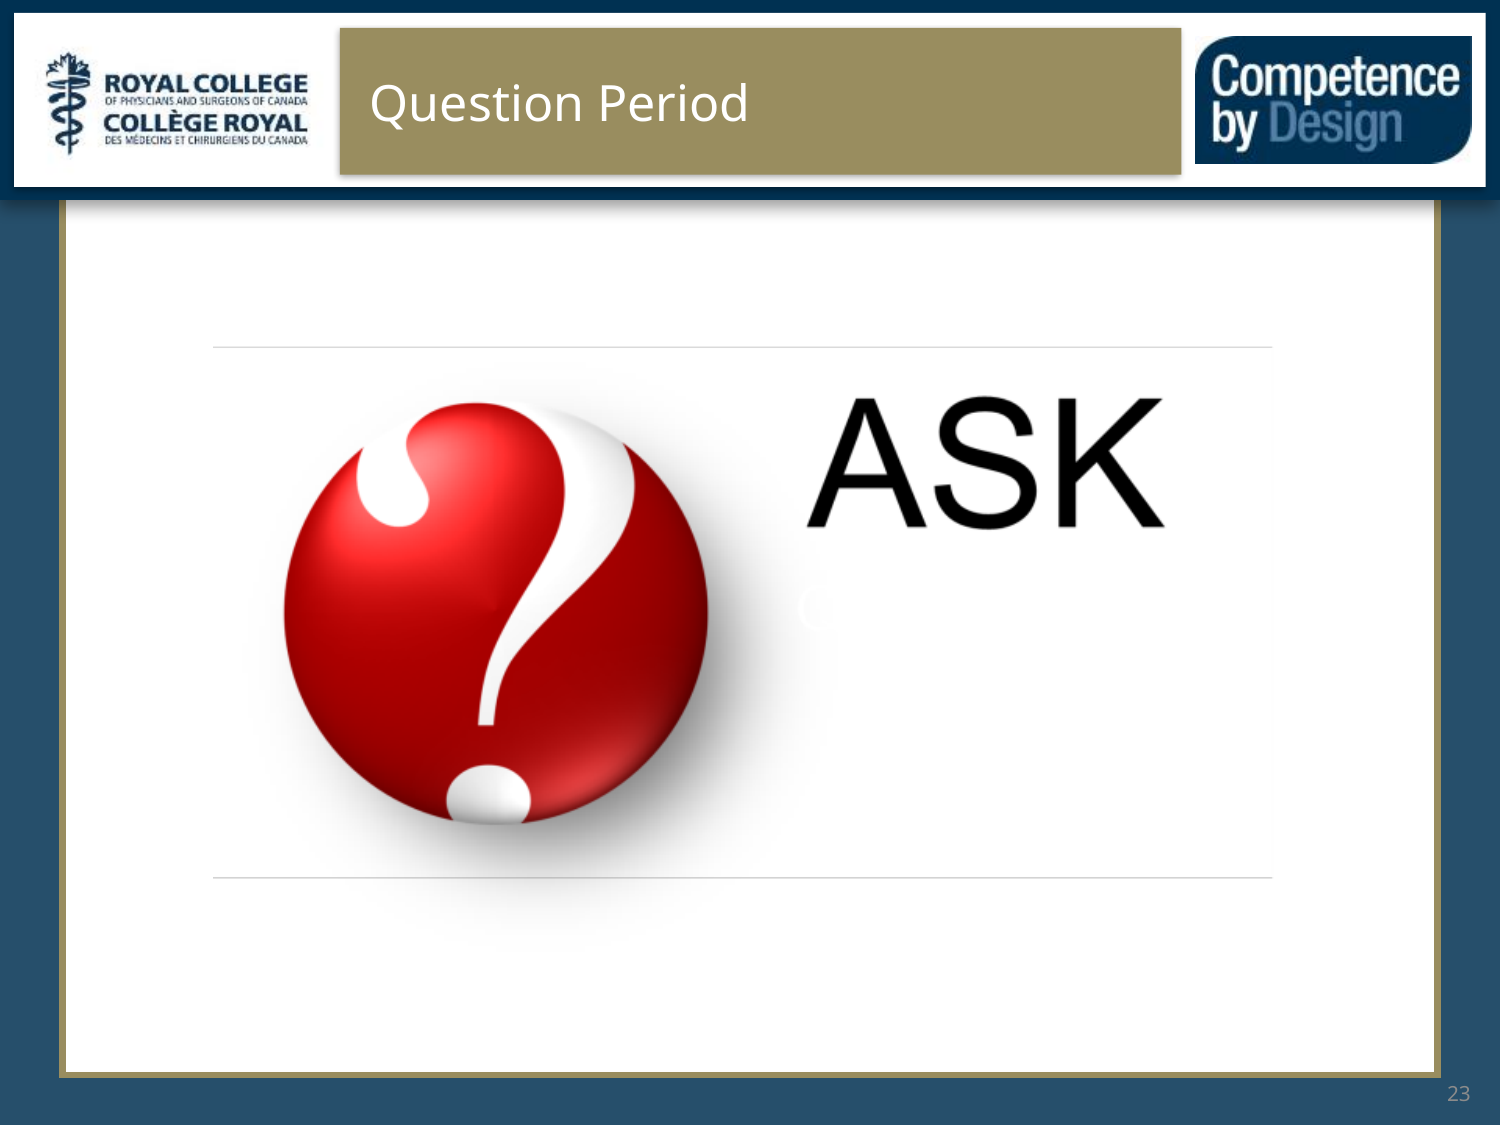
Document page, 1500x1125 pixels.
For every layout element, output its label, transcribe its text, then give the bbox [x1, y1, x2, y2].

picture [23, 22, 331, 182]
title Question Period [355, 32, 1168, 171]
slide_number 23 [973, 1064, 1486, 1125]
picture [1195, 36, 1473, 165]
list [213, 299, 1275, 976]
